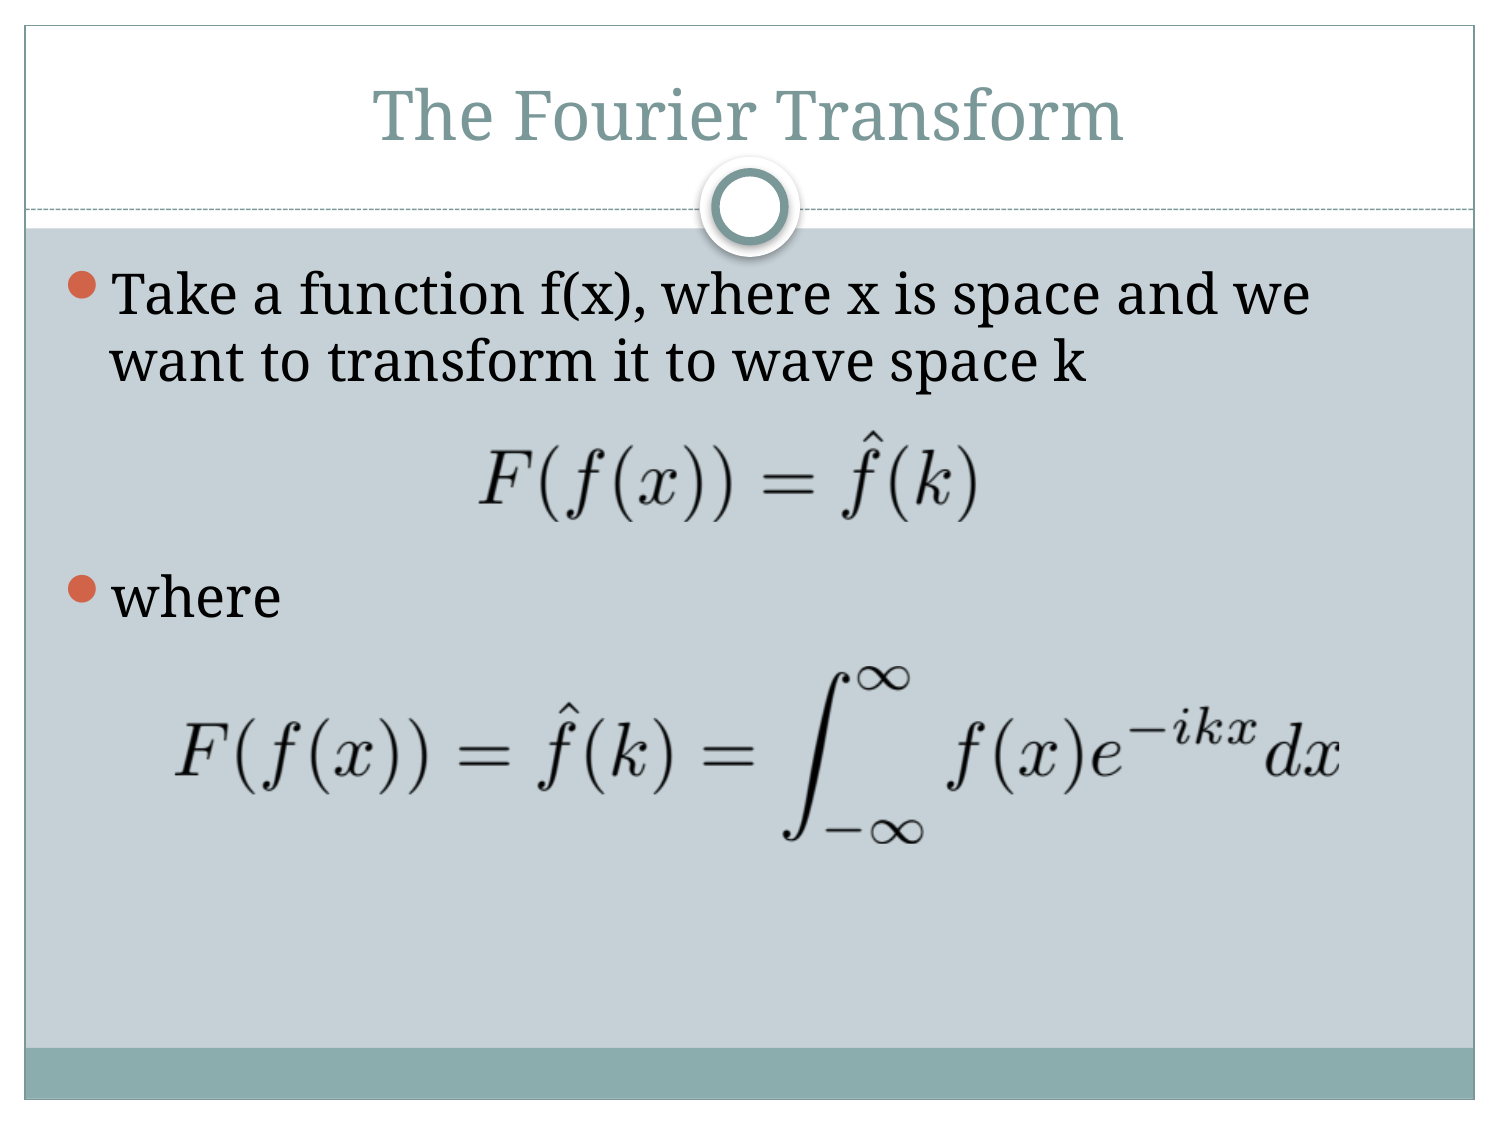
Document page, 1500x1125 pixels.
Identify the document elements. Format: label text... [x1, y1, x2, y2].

list Take a function f(x), where x is space and we want to transform it to wave space k where [49, 250, 1445, 1001]
title The Fourier Transform [49, 37, 1450, 162]
picture [174, 666, 1340, 844]
picture [478, 429, 977, 522]
